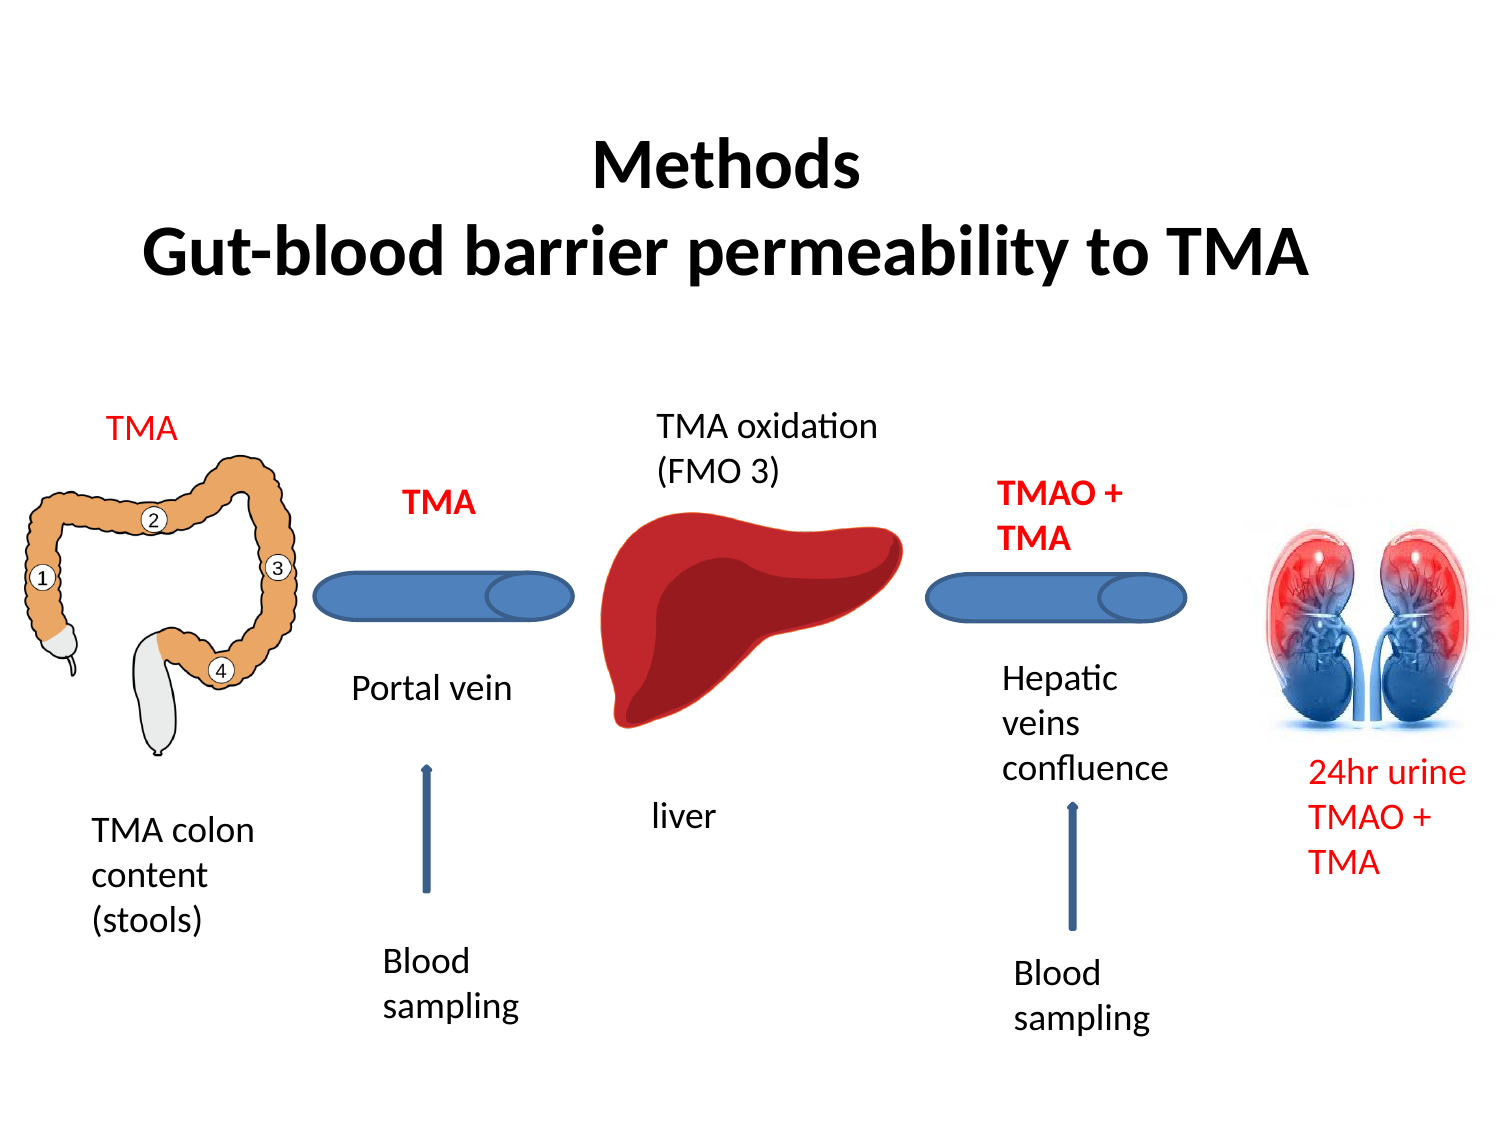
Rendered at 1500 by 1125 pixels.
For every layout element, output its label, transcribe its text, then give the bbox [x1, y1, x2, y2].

text_box TMAO + TMA [982, 460, 1218, 566]
text_box TMA colon content (stools) [76, 797, 278, 947]
picture [5, 437, 315, 769]
text_box [319, 570, 575, 623]
text_box [924, 572, 1188, 624]
text_box TMA [91, 395, 327, 456]
text_box Hepatic veins confluence [987, 645, 1189, 795]
text_box 24hr urine TMAO + TMA [1293, 759, 1495, 890]
text_box Portal vein [336, 655, 538, 716]
text_box liver [636, 783, 838, 844]
text_box TMA oxidation (FMO 3) [641, 393, 903, 506]
text_box Blood sampling [367, 928, 604, 1034]
text_box TMA [387, 469, 623, 530]
text_box [420, 764, 433, 894]
title Methods Gut-blood barrier permeability to TMA [34, 106, 1419, 473]
text_box [1067, 801, 1079, 931]
picture [596, 507, 907, 733]
text_box Blood sampling [998, 940, 1235, 1046]
picture [1238, 497, 1498, 752]
